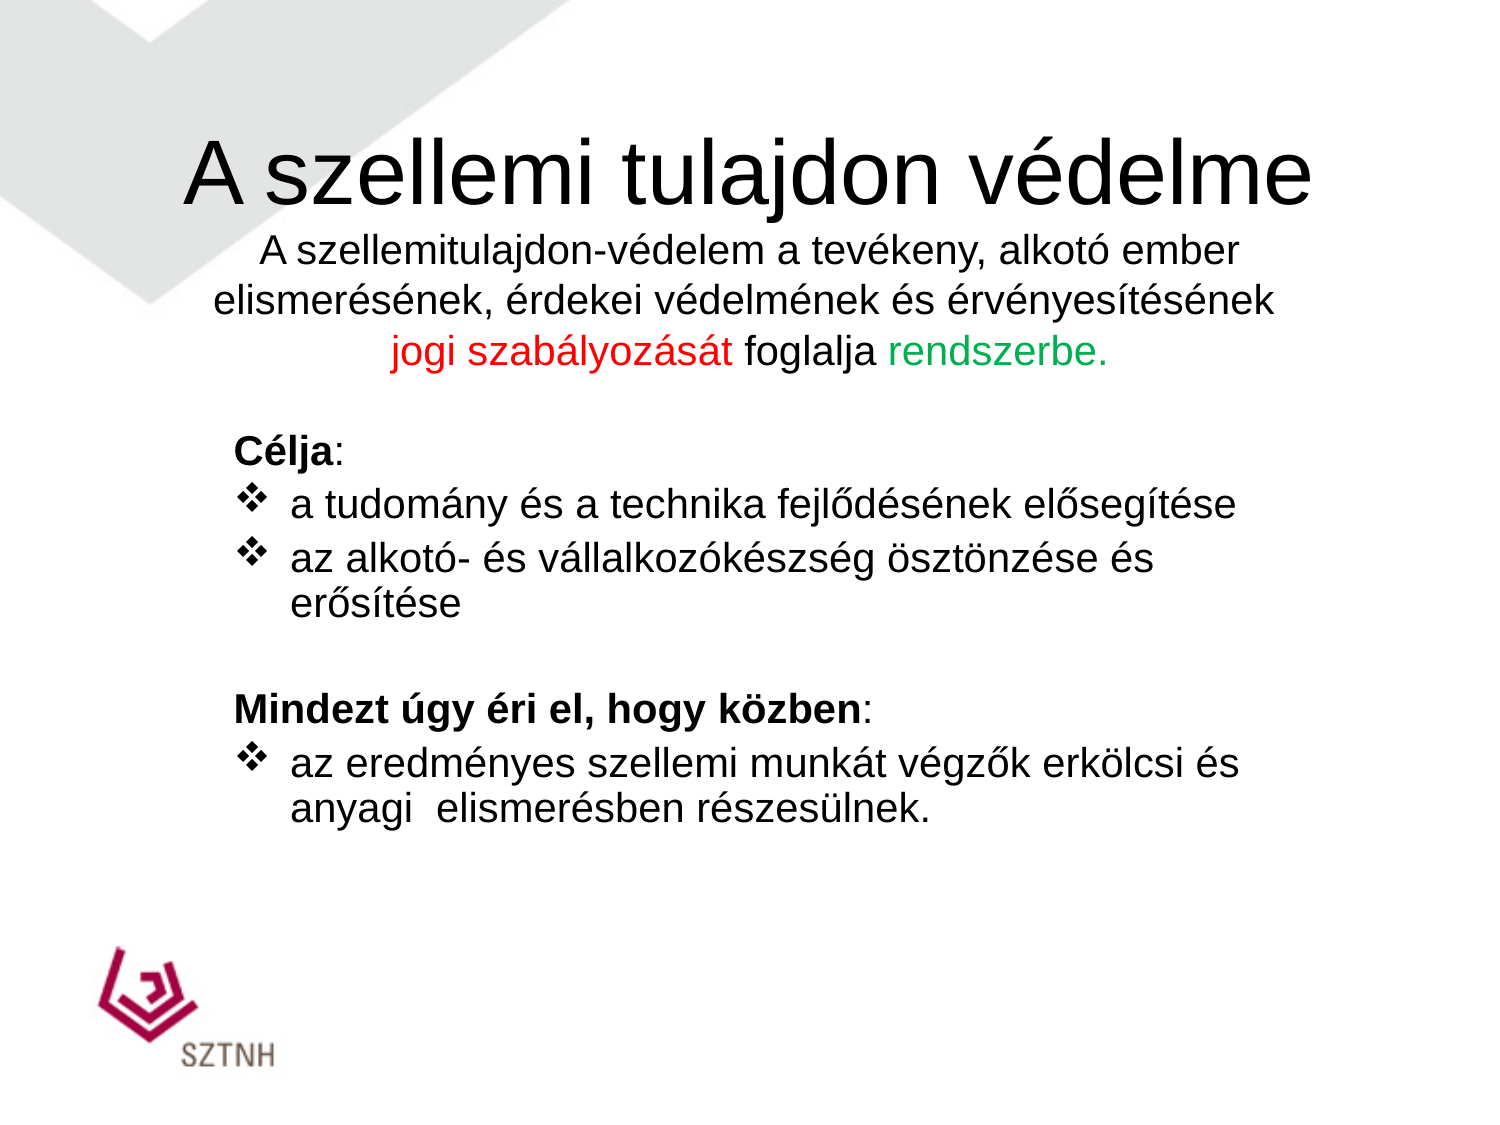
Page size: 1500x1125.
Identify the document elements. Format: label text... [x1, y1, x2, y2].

list Célja: a tudomány és a technika fejlődésének elősegítése az alkotó- és vállalkozókészség ösztönzése és erősítése Mindezt úgy éri el, hogy közben: az eredményes szellemi munkát végzők erkölcsi és anyagi elismerésben részesülnek. [218, 421, 1282, 911]
title A szellemi tulajdon védelme A szellemitulajdon-védelem a tevékeny, alkotó ember elismerésének, érdekei védelmének és érvényesítésének jogi szabályozását foglalja rendszerbe. [112, 99, 1388, 387]
picture [0, 0, 1500, 1125]
